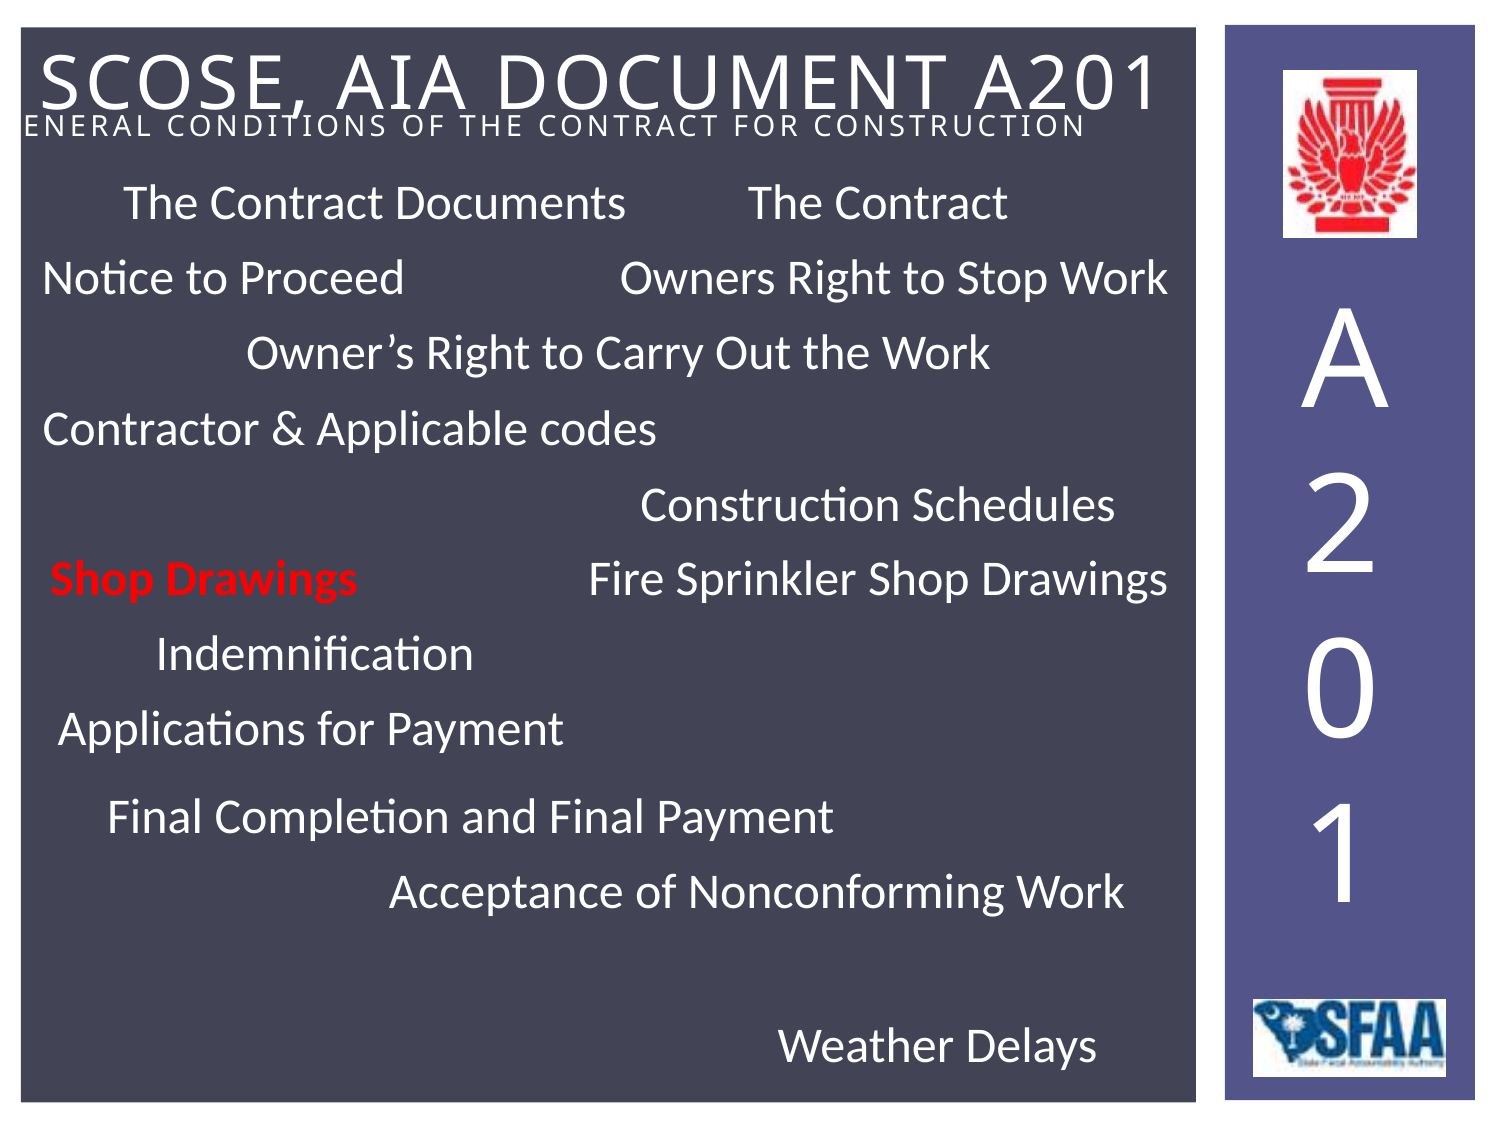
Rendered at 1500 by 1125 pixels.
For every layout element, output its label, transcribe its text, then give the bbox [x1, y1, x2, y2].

text_box Acceptance of Nonconforming Work [373, 851, 1141, 927]
text_box Weather Delays [762, 1004, 1113, 1080]
text_box Owners Right to Stop Work [604, 236, 1184, 312]
text_box Fire Sprinkler Shop Drawings [573, 537, 1184, 613]
picture [1283, 70, 1417, 238]
picture [1253, 999, 1446, 1077]
text_box Construction Schedules [625, 463, 1131, 537]
text_box Owner’s Right to Carry Out the Work [187, 312, 1050, 388]
text_box Applications for Payment [42, 688, 580, 763]
text_box The Contract [732, 162, 1024, 236]
text_box Final Completion and Final Payment [92, 775, 850, 851]
text_box Notice to Proceed [26, 236, 421, 312]
text_box Indemnification [140, 613, 490, 688]
text_box Shop Drawings [35, 537, 374, 613]
text_box The Contract Documents [108, 162, 642, 238]
text_box Contractor & Applicable codes [27, 388, 673, 463]
